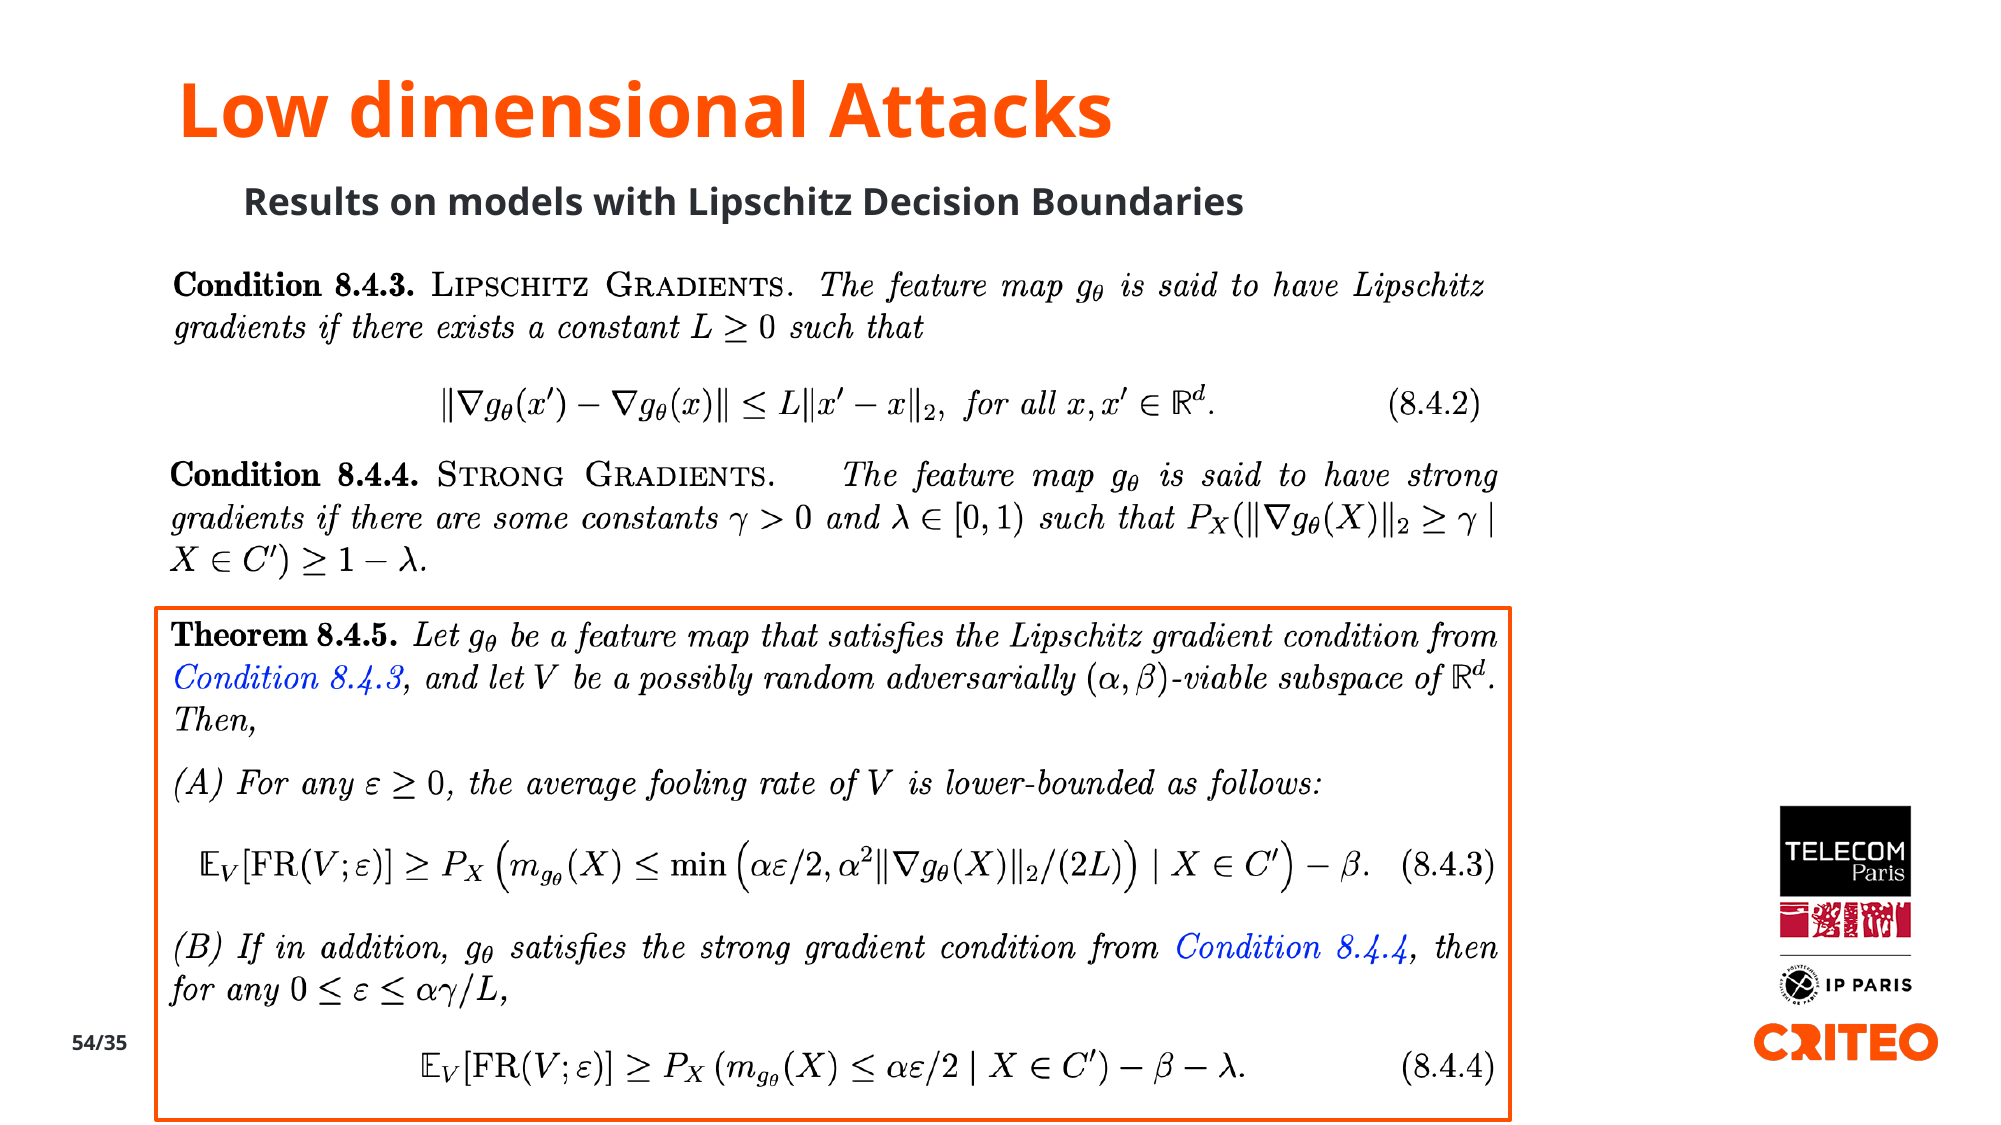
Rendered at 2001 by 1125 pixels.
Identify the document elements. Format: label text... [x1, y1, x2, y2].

picture [1777, 805, 1913, 1006]
picture [167, 263, 1496, 444]
text_box [162, 270, 1696, 779]
picture [162, 453, 1514, 590]
title Low dimensional Attacks [162, 65, 1838, 213]
text_box Results on models with Lipschitz Decision Boundaries [228, 161, 1275, 240]
picture [1754, 1023, 1938, 1061]
picture [157, 609, 1509, 1119]
